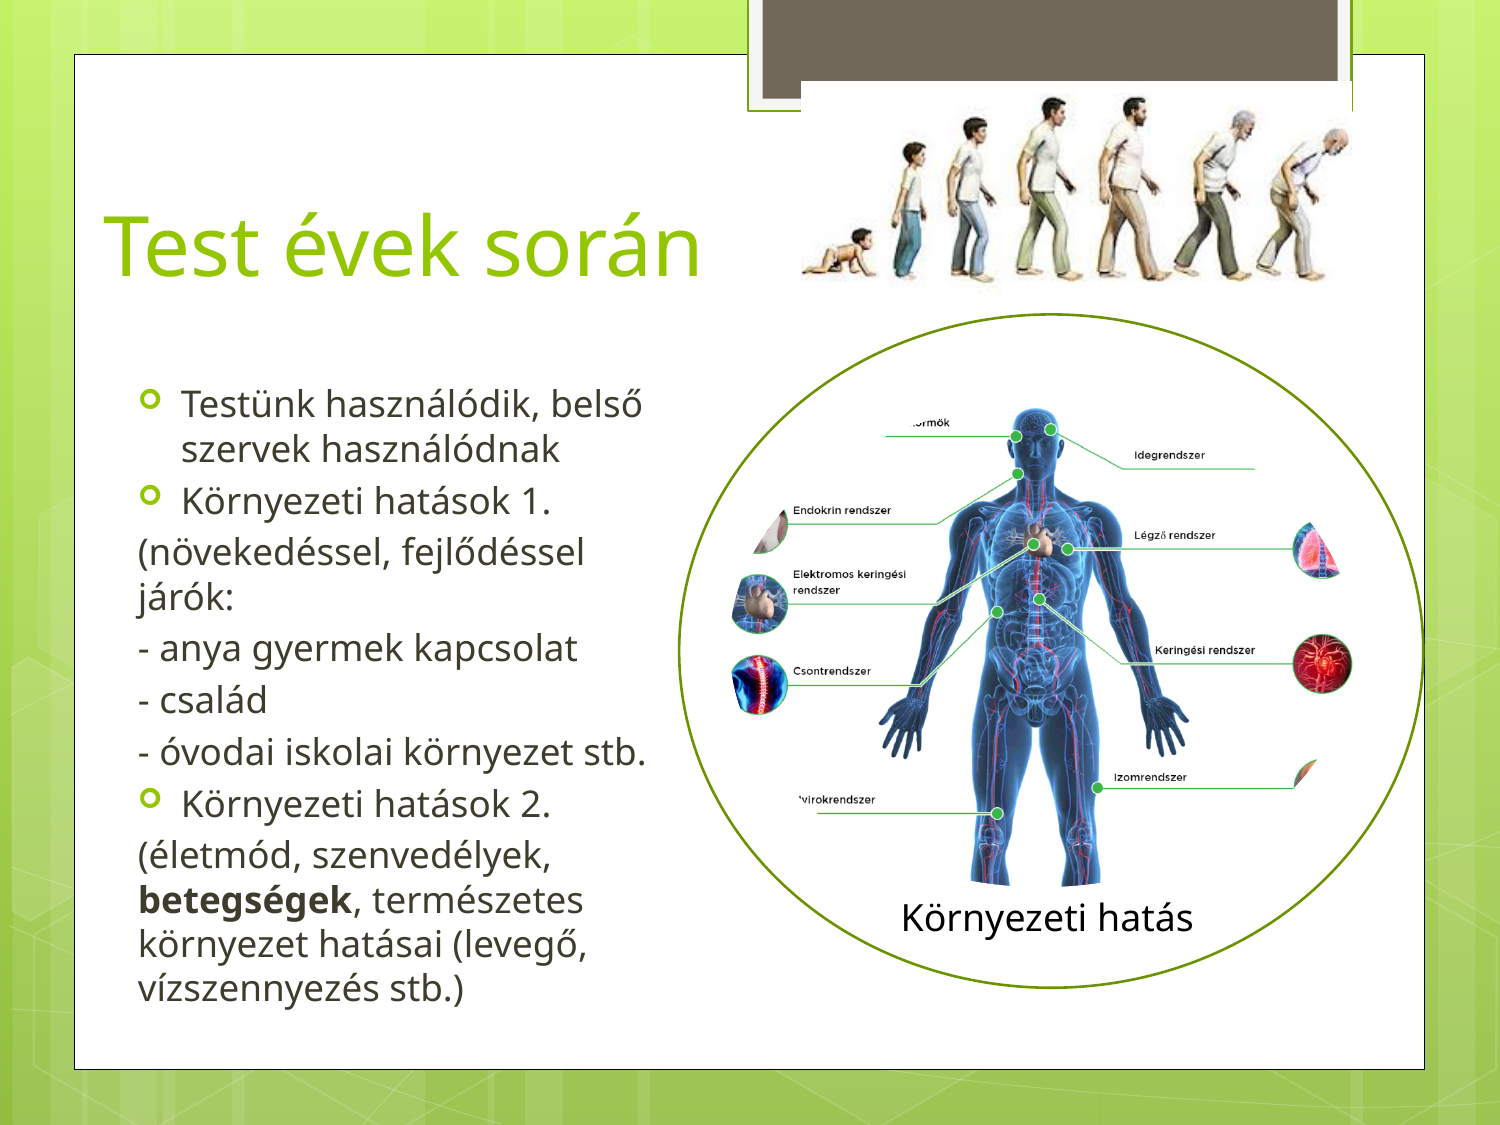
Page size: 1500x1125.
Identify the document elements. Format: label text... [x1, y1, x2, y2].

title Test évek során [88, 113, 795, 302]
text_box [1360, 461, 1425, 842]
text_box [800, 315, 1303, 401]
picture [728, 402, 1356, 889]
list Testünk használódik, belső szervek használódnak Környezeti hatások 1. (növekedéssel, fejlődéssel járók: - anya gyermek kapcsolat - család - óvodai iskolai környezet stb. Környezeti hatások 2. (életmód, szenvedélyek, betegségek, természetes környezet hatásai (levegő, vízszennyezés stb.) [112, 373, 668, 1035]
picture [801, 80, 1353, 305]
text_box [796, 898, 1307, 990]
text_box Környezeti hatás [885, 898, 1217, 947]
text_box [677, 491, 722, 811]
